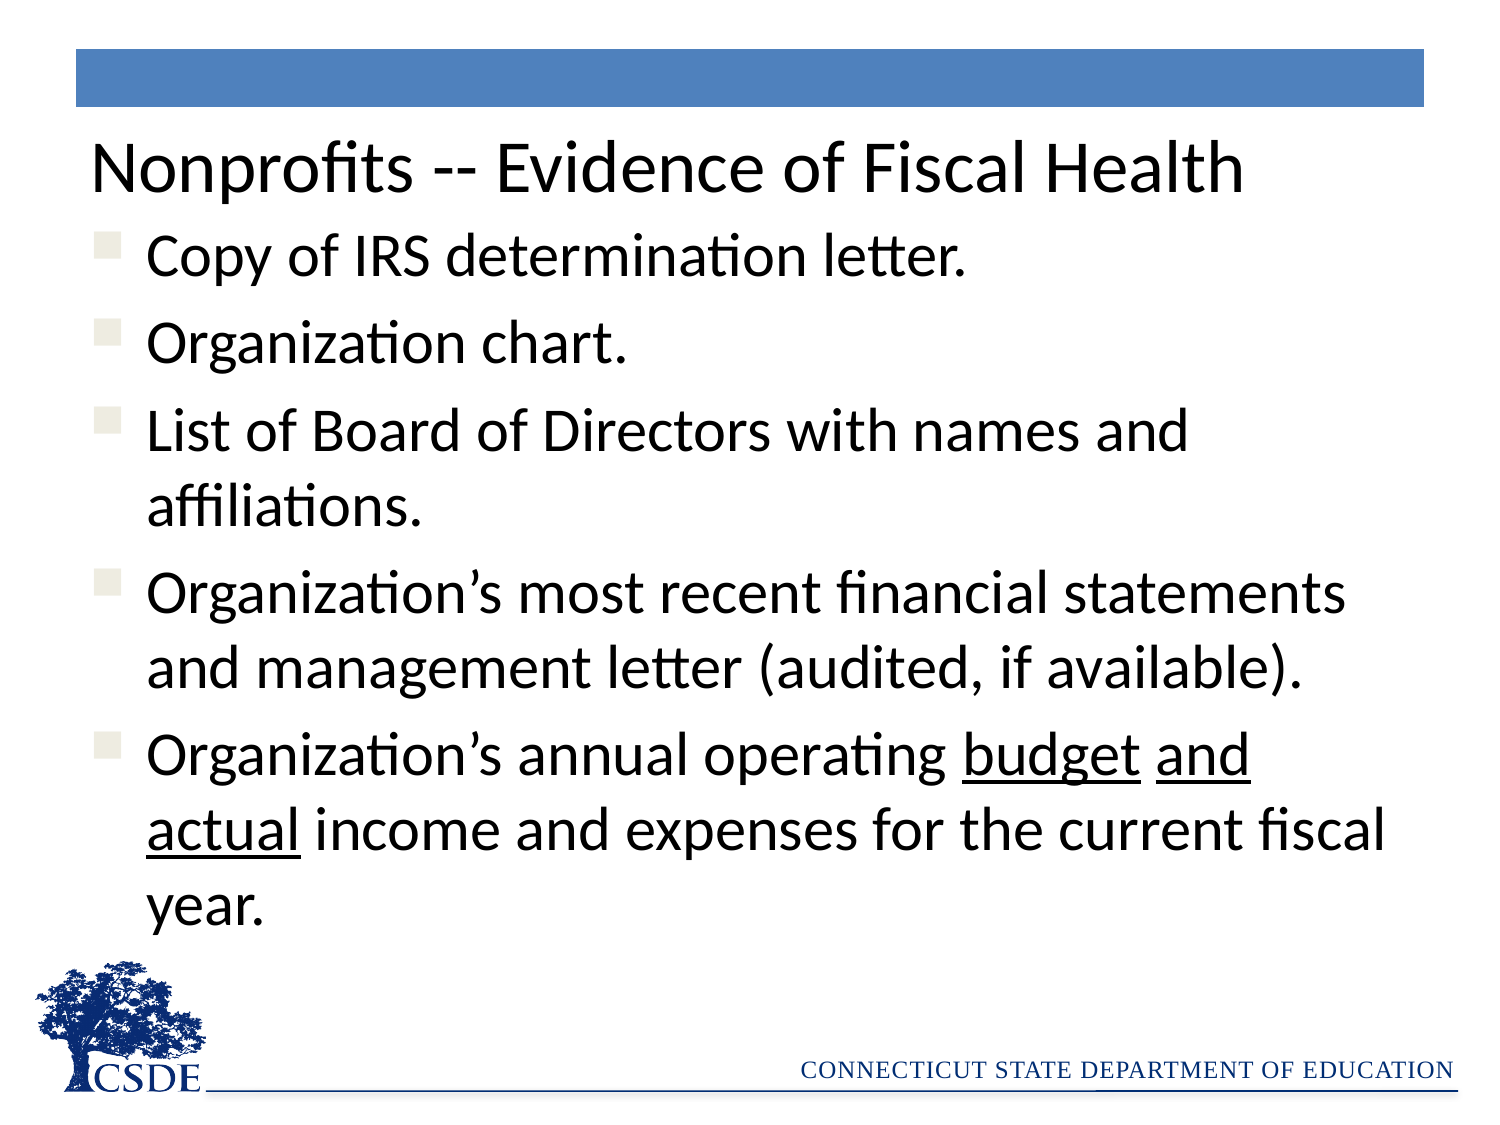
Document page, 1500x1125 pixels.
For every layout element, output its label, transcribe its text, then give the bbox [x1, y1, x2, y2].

table_header [76, 49, 1424, 107]
text_box Copy of IRS determination letter. Organization chart. List of Board of Directors with names and affiliations. Organization’s most recent financial statements and management letter (audited, if available). Organization’s annual operating budget and actual income and expenses for the current fiscal year. [74, 206, 1425, 951]
text_box Nonprofits -- Evidence of Fiscal Health [74, 113, 1425, 206]
picture [35, 961, 206, 1092]
